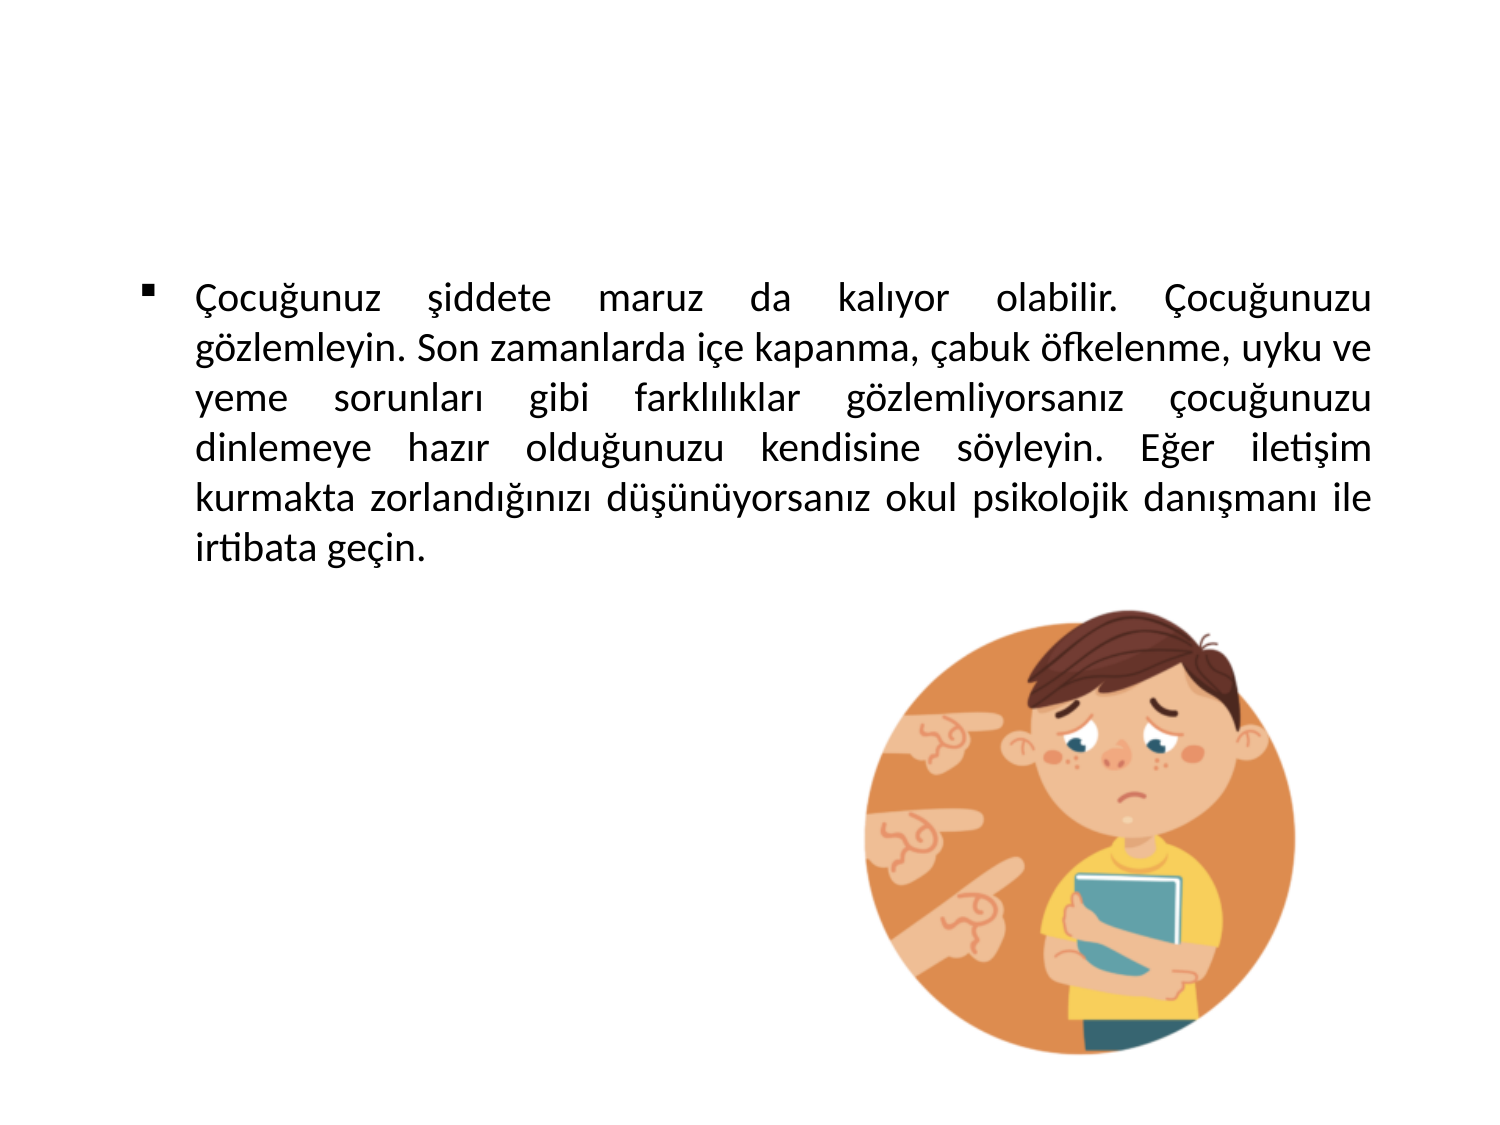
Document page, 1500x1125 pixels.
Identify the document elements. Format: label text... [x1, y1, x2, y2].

list Çocuğunuz şiddete maruz da kalıyor olabilir. Çocuğunuzu gözlemleyin. Son zamanlarda içe kapanma, çabuk öfkelenme, uyku ve yeme sorunları gibi farklılıklar gözlemliyorsanız çocuğunuzu dinlemeye hazır olduğunuzu kendisine söyleyin. Eğer iletişim kurmakta zorlandığınızı düşünüyorsanız okul psikolojik danışmanı ile irtibata geçin. [123, 262, 1388, 1005]
picture [855, 597, 1308, 1067]
